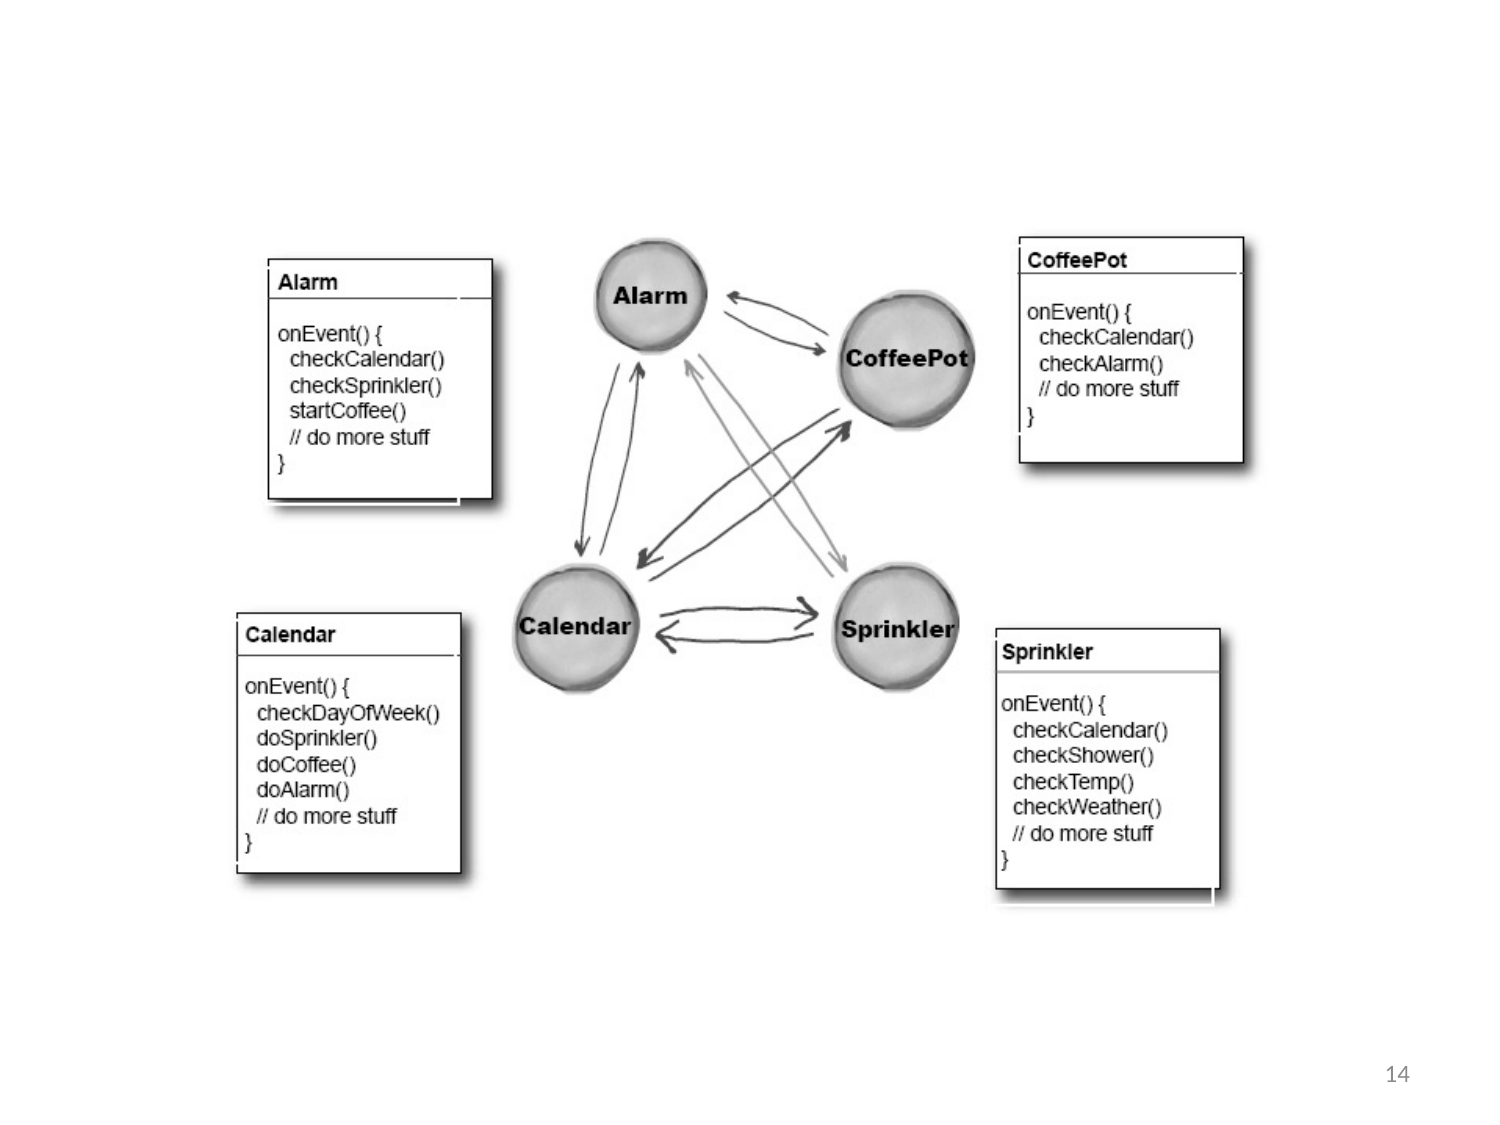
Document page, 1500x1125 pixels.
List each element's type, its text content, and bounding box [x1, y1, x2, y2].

slide_number 14 [1074, 1042, 1425, 1103]
picture [221, 196, 1279, 929]
